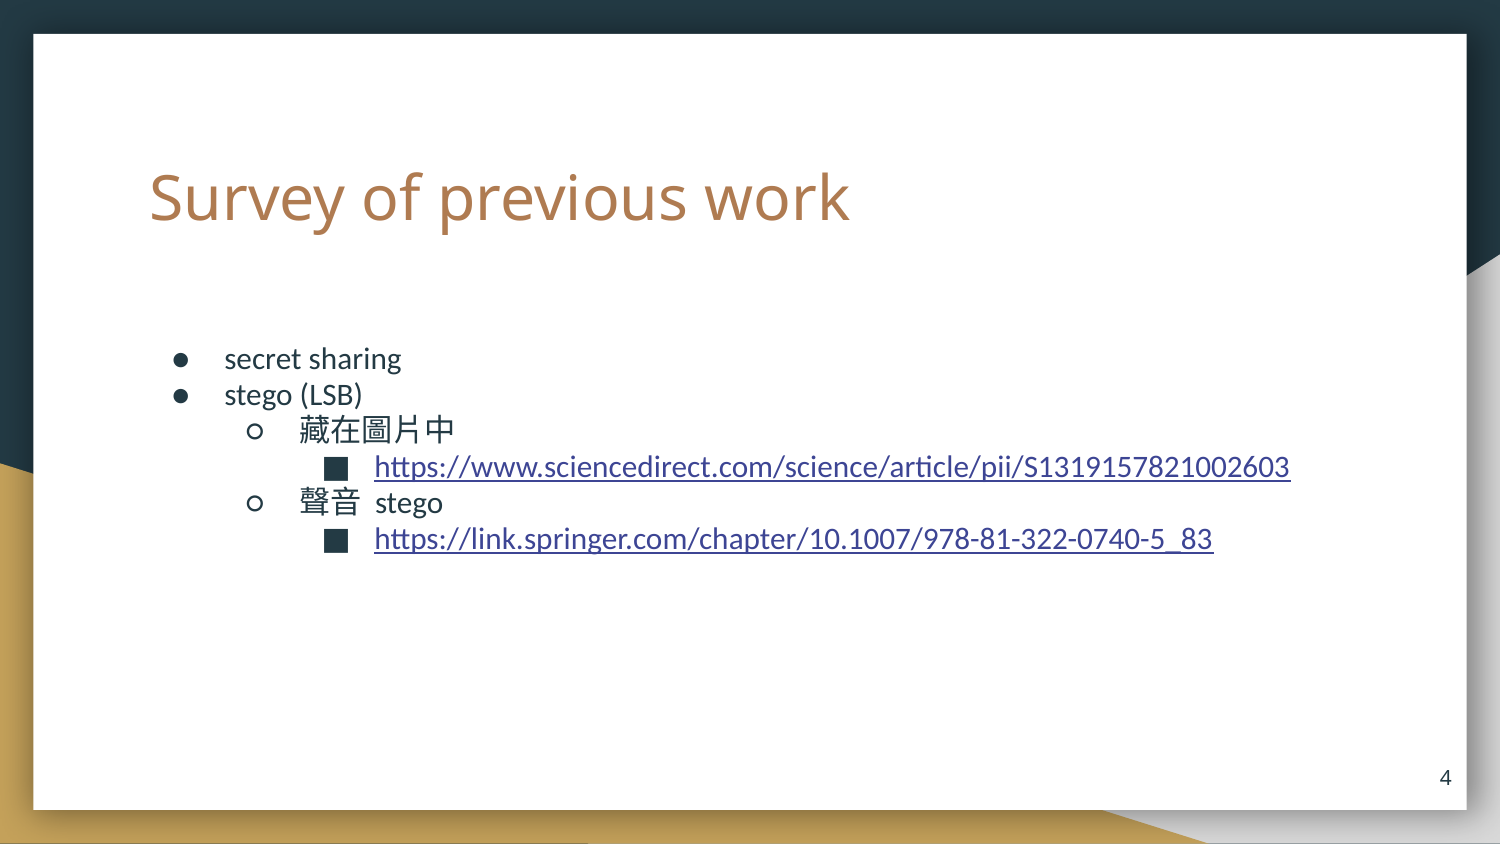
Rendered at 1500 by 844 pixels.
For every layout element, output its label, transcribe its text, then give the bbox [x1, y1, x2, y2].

slide_number ‹#› [1376, 745, 1467, 810]
list secret sharing stego (LSB) 藏在圖片中 https://www.sciencedirect.com/science/article/pii/S1319157821002603 聲音 stego https://link.springer.com/chapter/10.1007/978-81-322-0740-5_83 [134, 326, 1366, 729]
title Survey of previous work [134, 138, 1366, 296]
